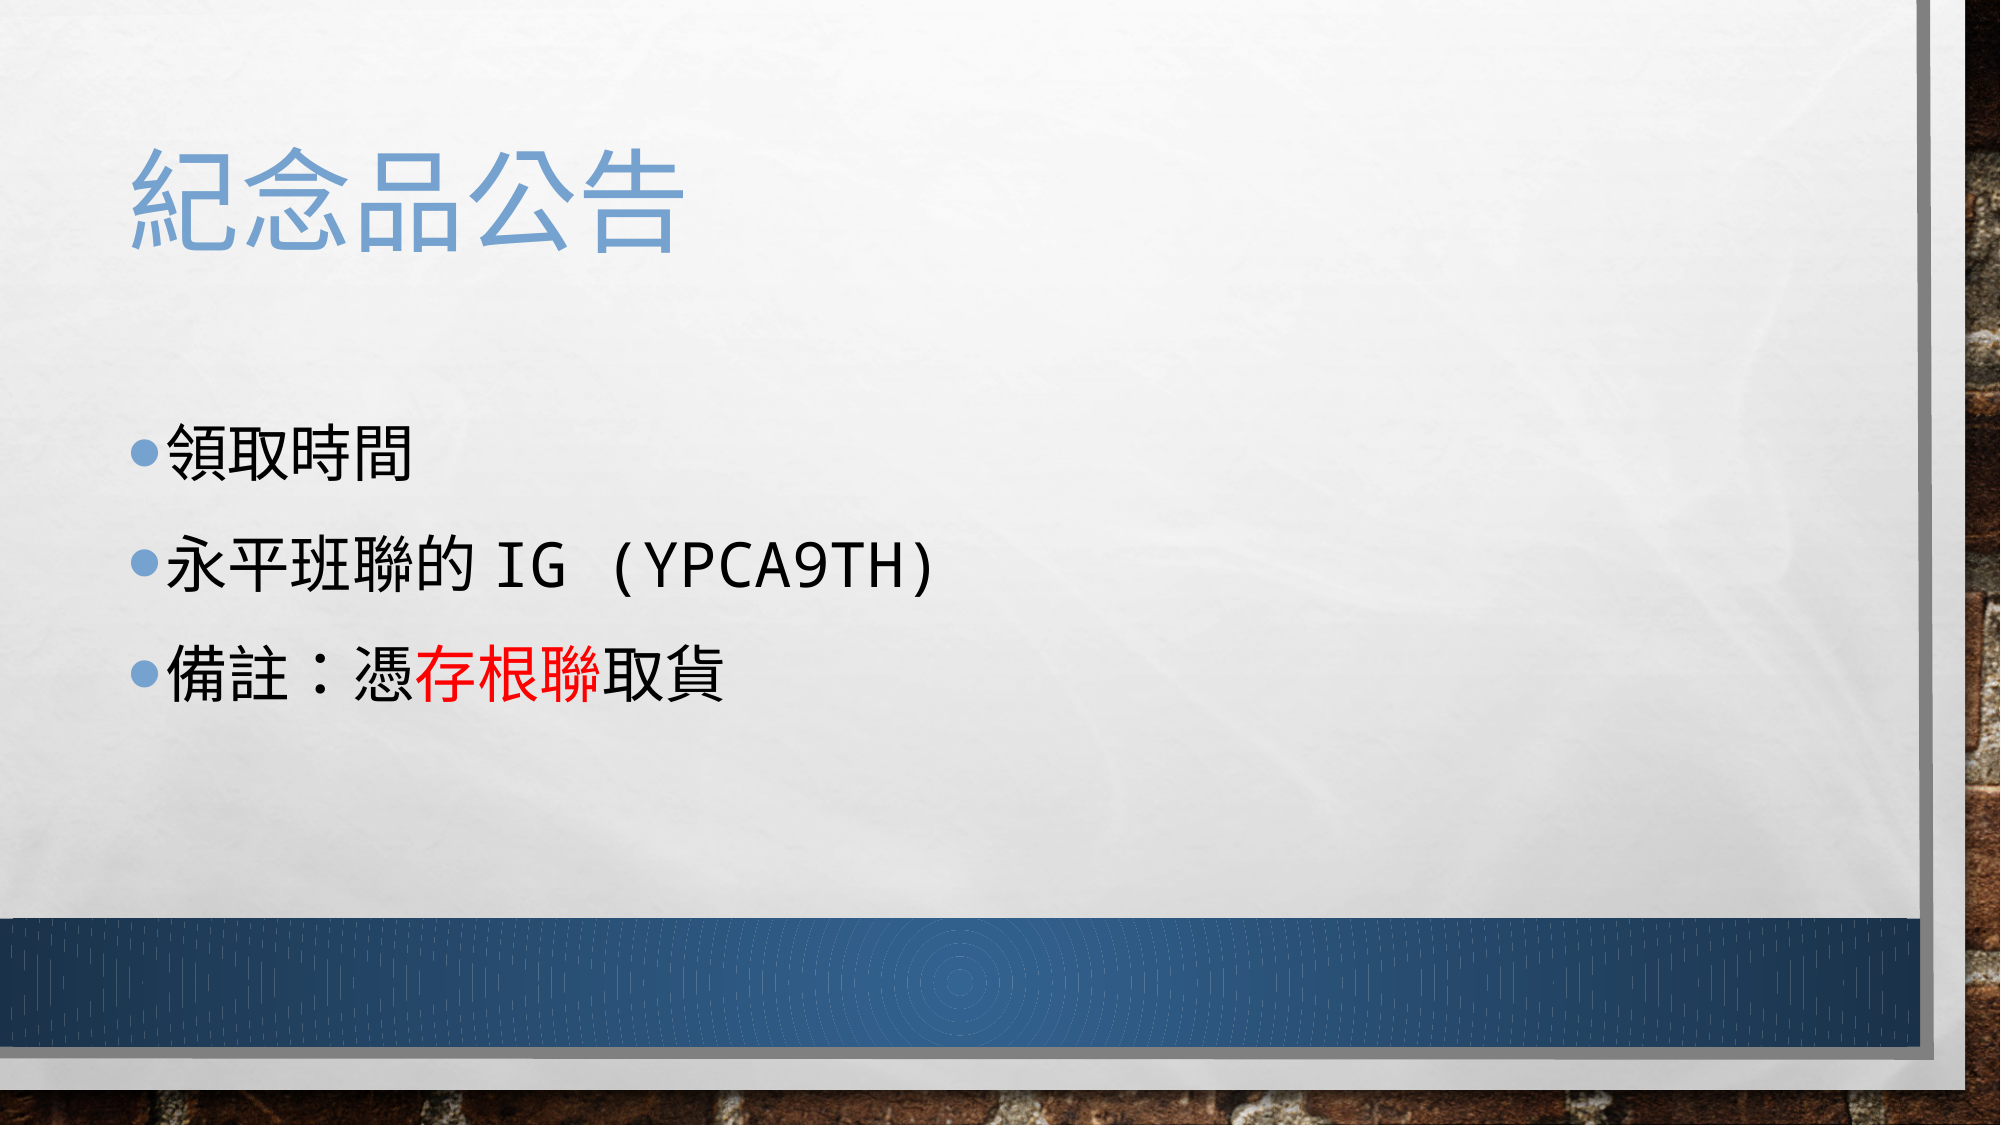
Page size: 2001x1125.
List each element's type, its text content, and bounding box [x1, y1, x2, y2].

picture [0, 0, 2000, 1125]
title 紀念品公告 [112, 112, 1818, 302]
list 領取時間 永平班聯的IG (YPCA9TH) 備註：憑存根聯取貨 [112, 338, 1818, 882]
